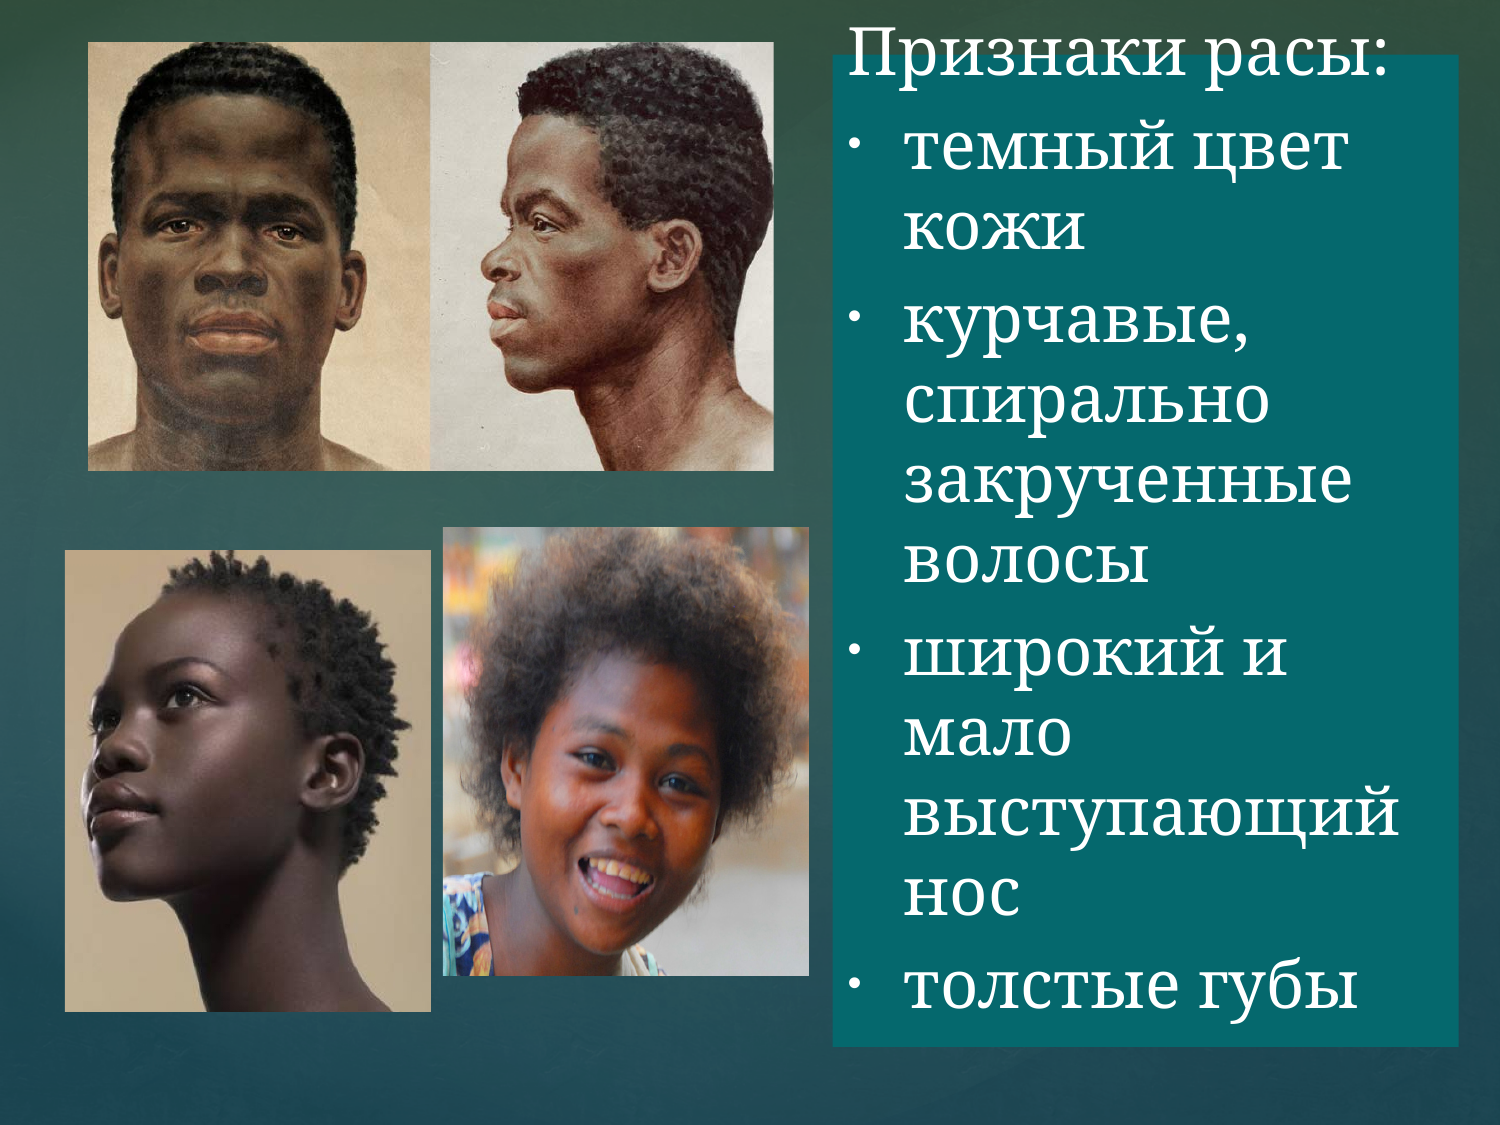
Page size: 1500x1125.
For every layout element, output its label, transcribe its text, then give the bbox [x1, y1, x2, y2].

list Признаки расы: темный цвет кожи курчавые, спирально закрученные волосы широкий и мало выступающий нос толстые губы [832, 54, 1459, 1047]
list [442, 526, 810, 977]
picture [87, 42, 775, 472]
picture [64, 550, 432, 1012]
